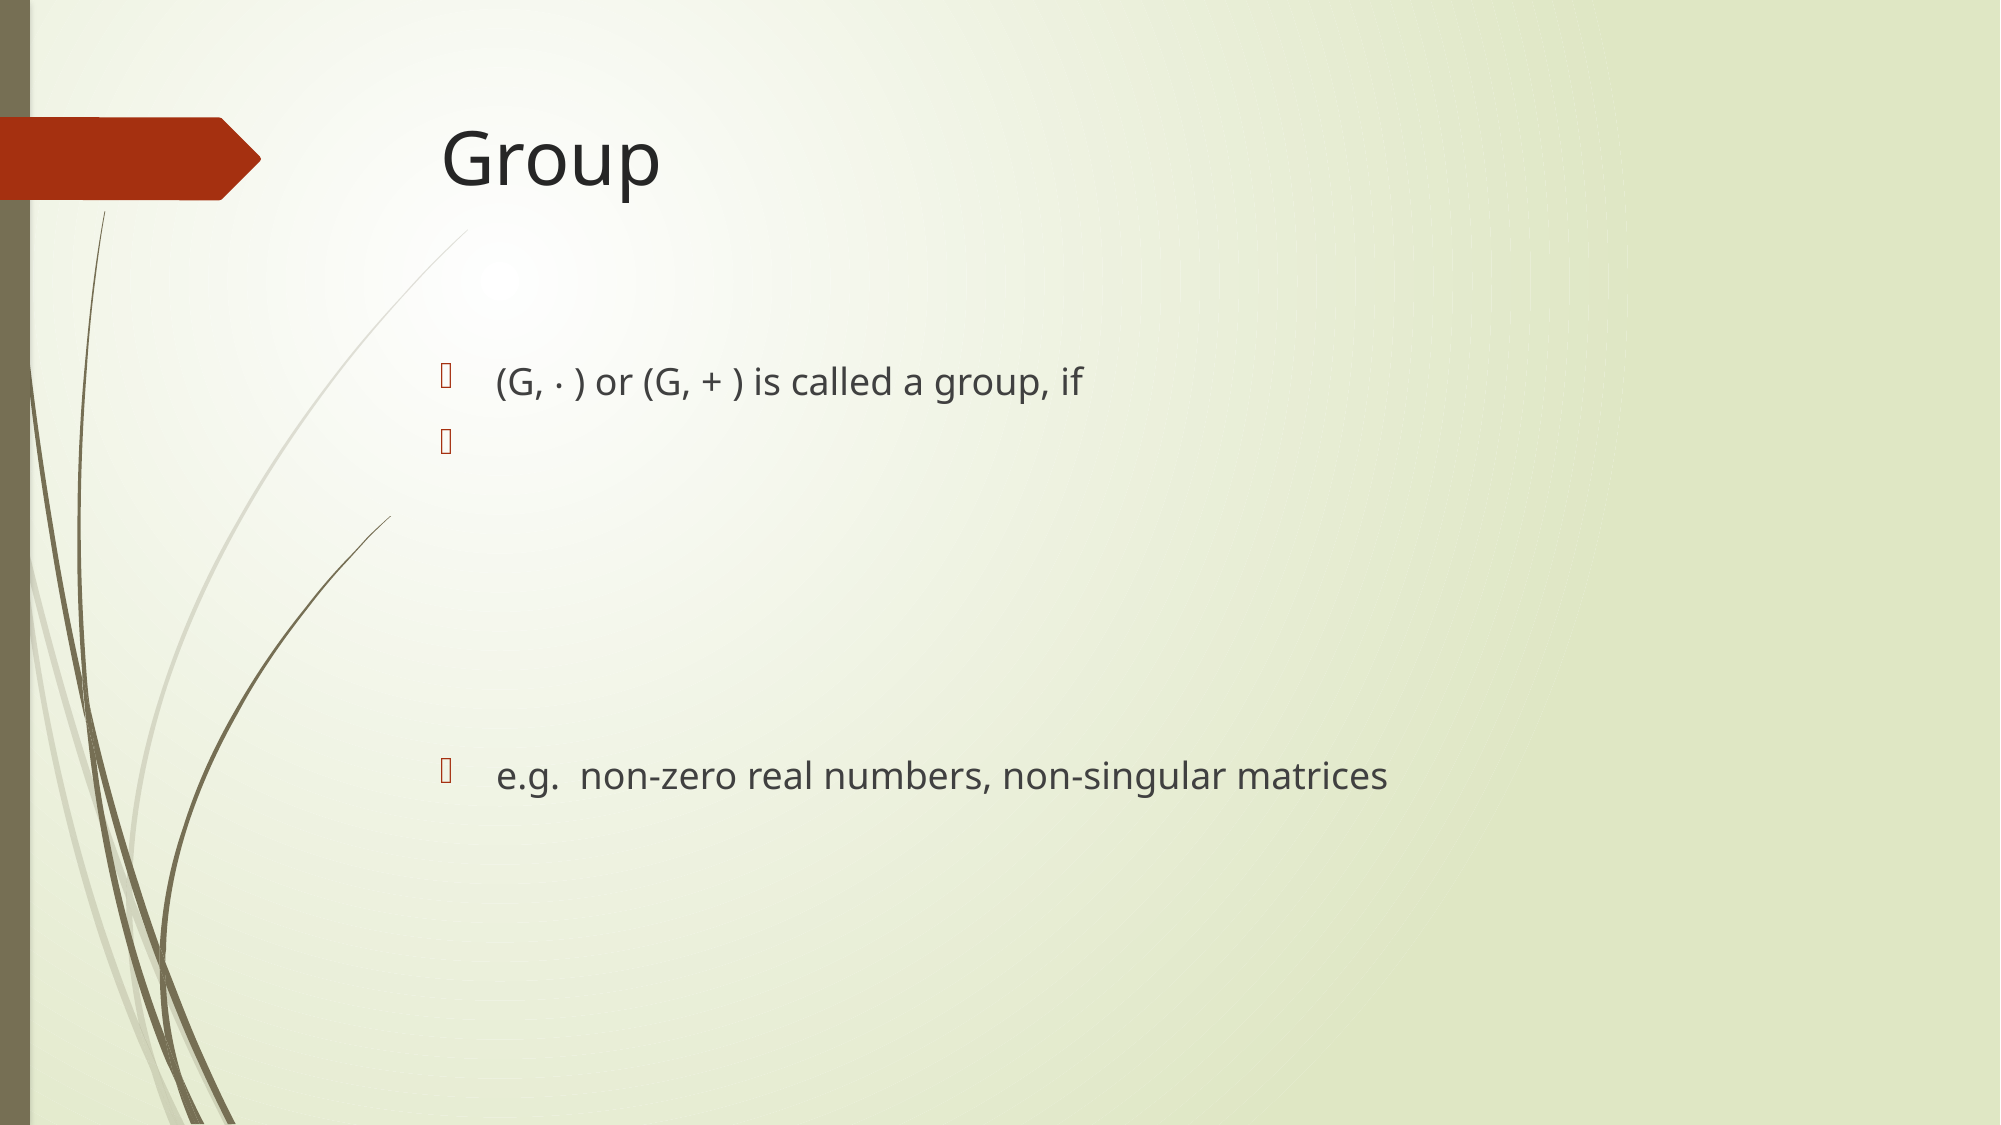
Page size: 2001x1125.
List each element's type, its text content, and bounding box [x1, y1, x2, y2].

title Group [425, 102, 1888, 313]
